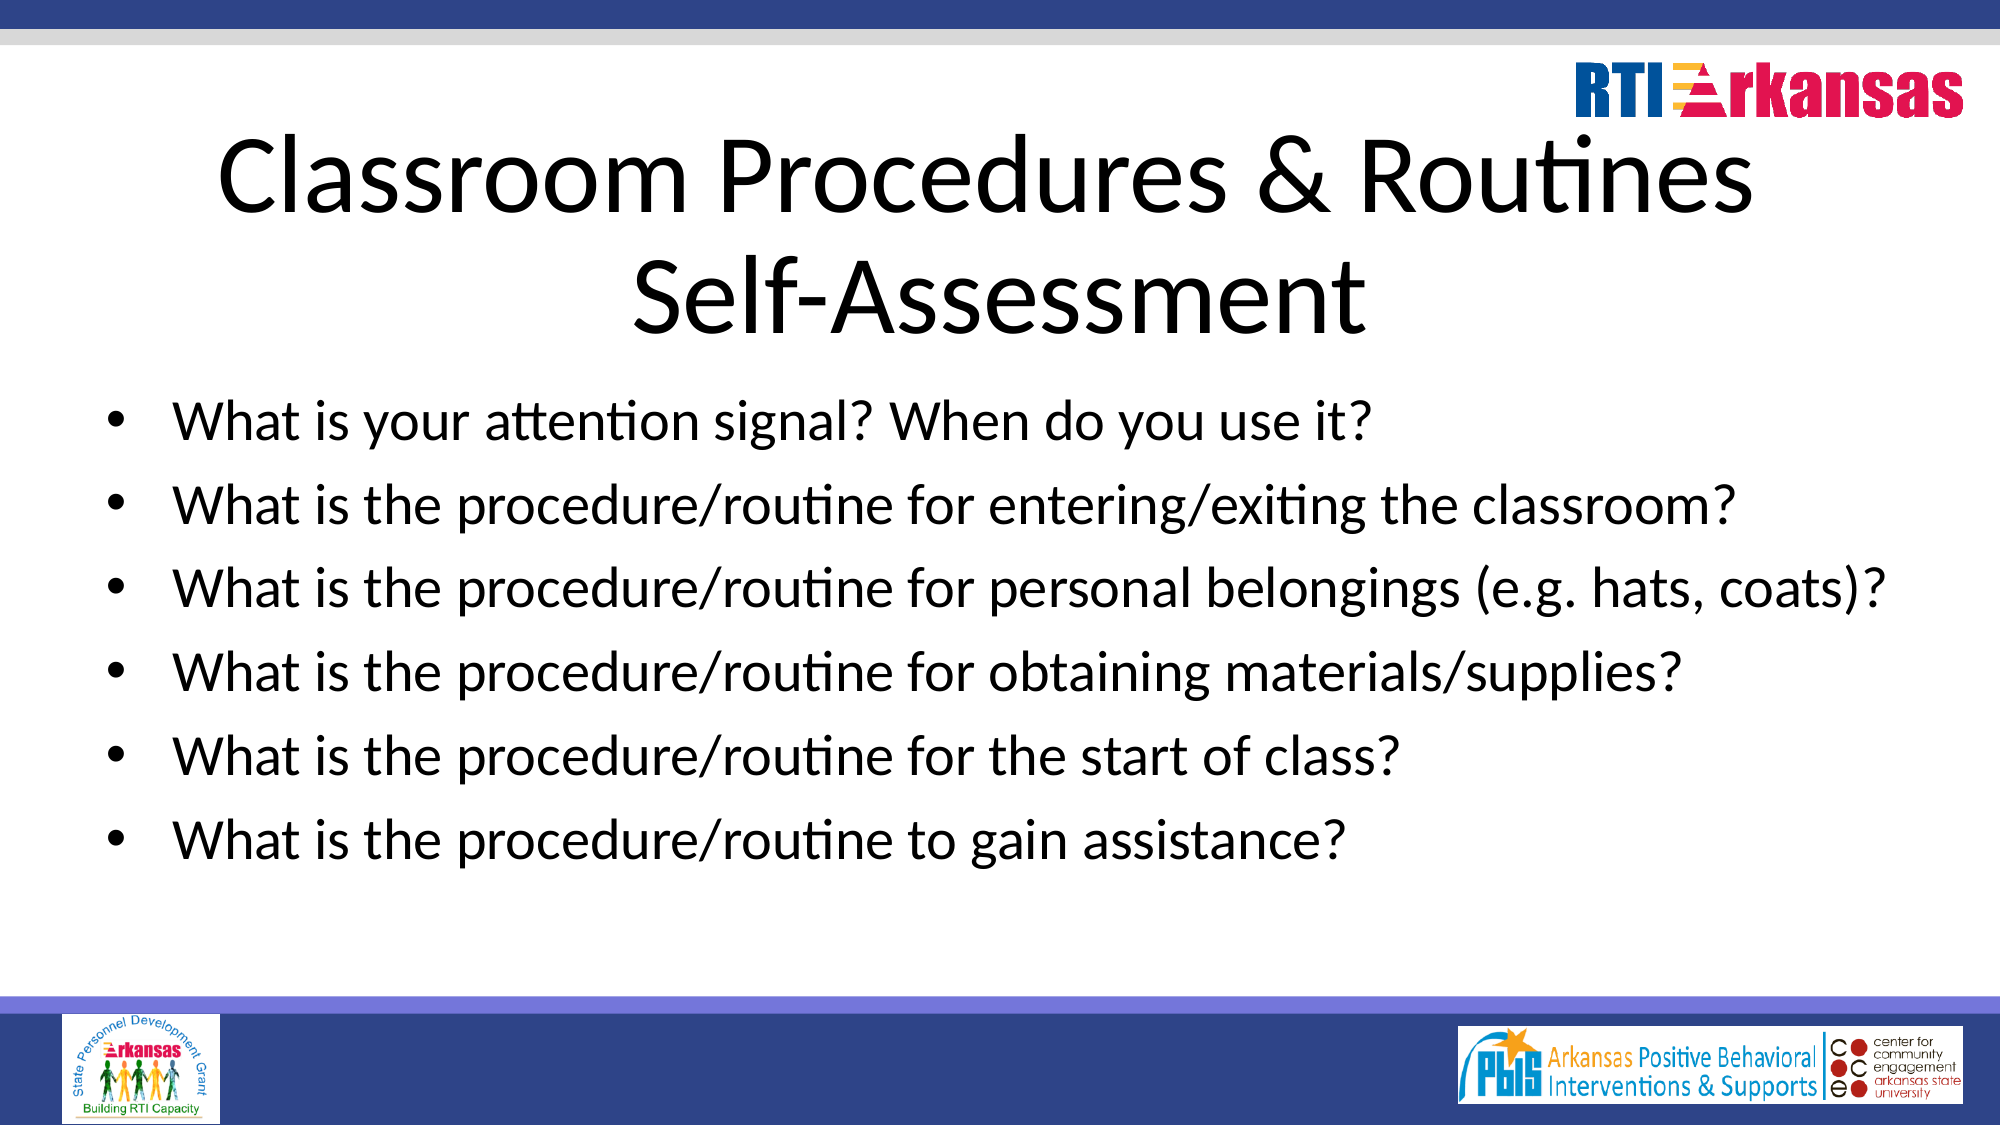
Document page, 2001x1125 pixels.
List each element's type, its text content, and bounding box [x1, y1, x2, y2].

title Classroom Procedures & Routines Self-Assessment [0, 110, 2000, 366]
picture [1573, 55, 1964, 110]
picture [62, 1013, 220, 1124]
list What is your attention signal? When do you use it? What is the procedure/routine for entering/exiting the classroom? What is the procedure/routine for personal belongings (e.g. hats, coats)? What is the procedure/routine for obtaining materials/supplies? What is the procedure/routine for the start of class? What is the procedure/routine to gain assistance? [82, 382, 1930, 947]
picture [1458, 1025, 1964, 1104]
